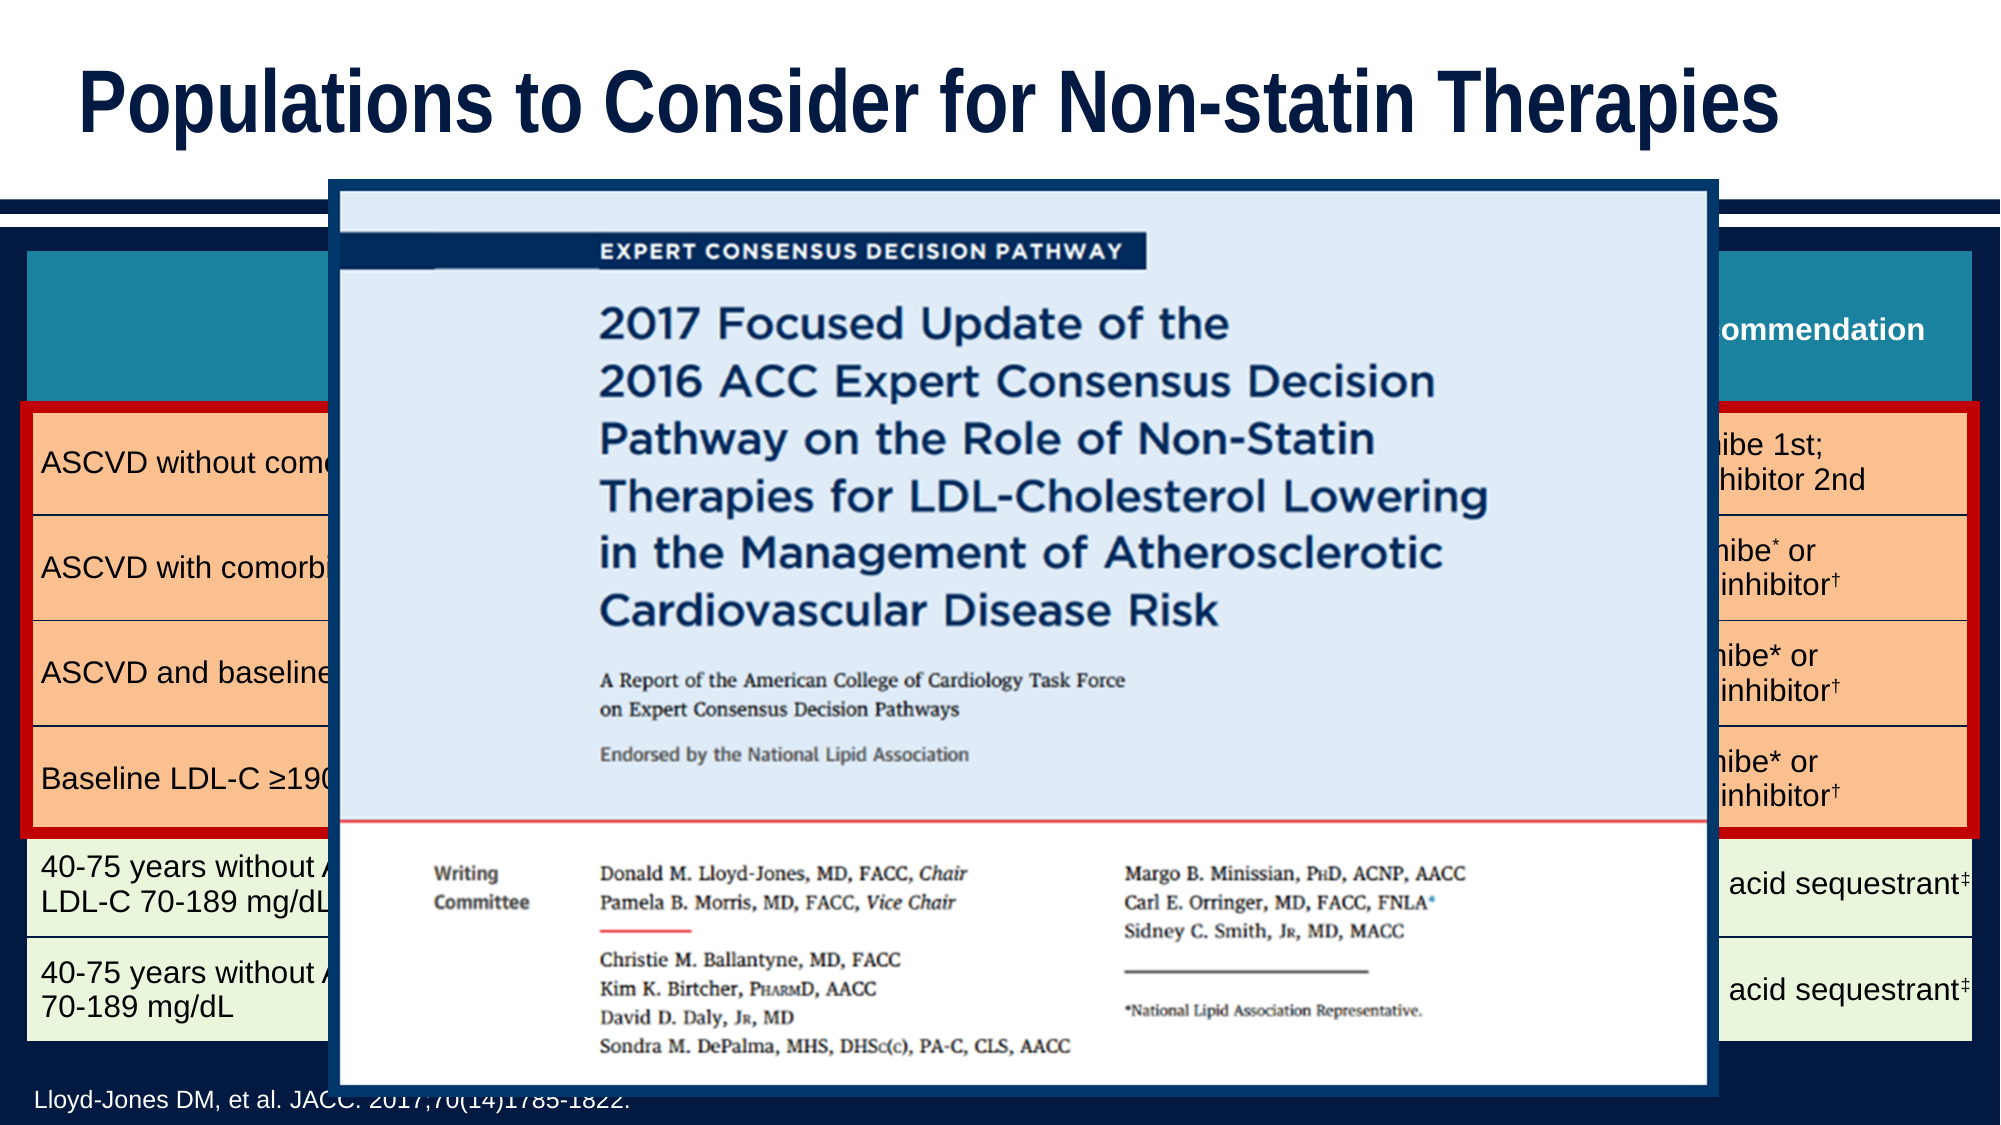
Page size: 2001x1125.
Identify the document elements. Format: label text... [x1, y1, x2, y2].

title Populations to Consider for Non-statin Therapies [48, 11, 1896, 183]
text_box [1719, 406, 1974, 834]
table_header Patient Type [27, 251, 328, 406]
text_box Lloyd-Jones DM, et al. JACC. 2017;70(14)1785-1822. [26, 1042, 1371, 1125]
picture [328, 179, 1719, 1097]
table_cell 40-75 years without ASCVD or DM and baseline LDL-C 70-189 mg/dL [27, 938, 328, 1041]
table_cell Ezetimibe or bile acid sequestrant‡ [1719, 938, 1972, 1041]
table_cell 40-75 years without ASCVD and with DM and baseline LDL-C 70-189 mg/dL [27, 834, 328, 936]
table_cell Ezetimibe or bile acid sequestrant‡ [1719, 834, 1972, 936]
text_box [26, 406, 328, 834]
table_header Therapy Recommendation [1719, 251, 1972, 406]
